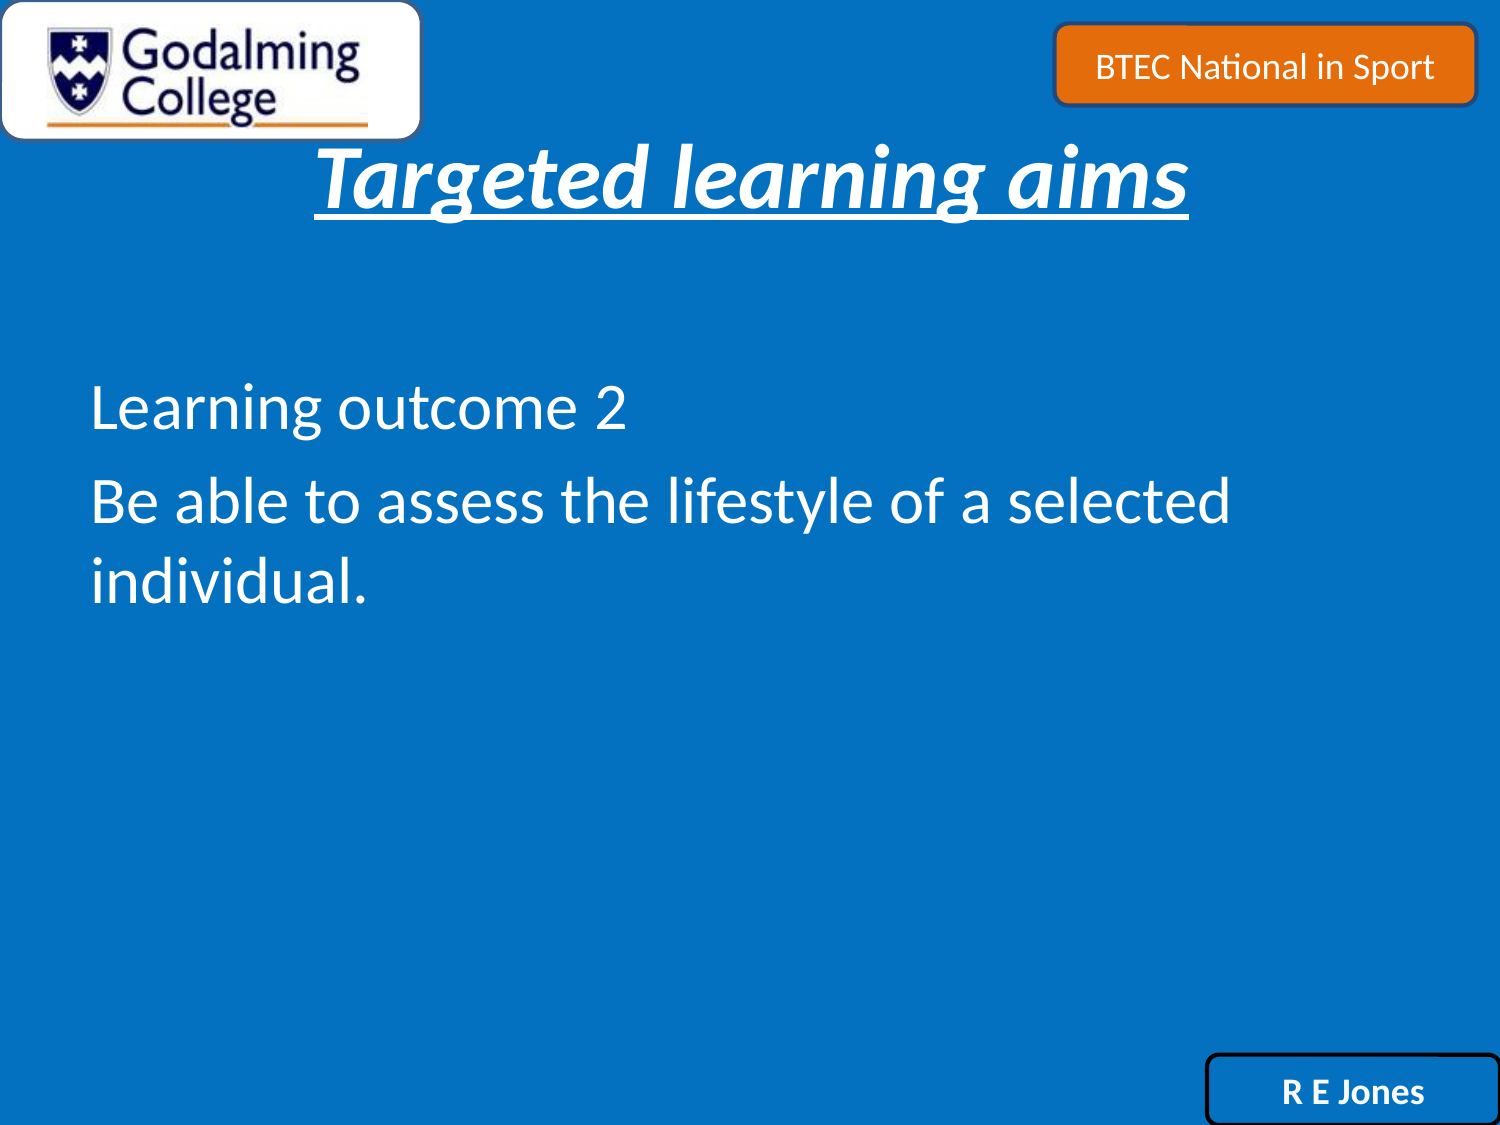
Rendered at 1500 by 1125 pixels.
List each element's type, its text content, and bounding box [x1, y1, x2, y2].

list Learning outcome 2 Be able to assess the lifestyle of a selected individual. [75, 262, 1425, 1005]
picture [46, 23, 368, 129]
title Targeted learning aims [76, 78, 1427, 266]
